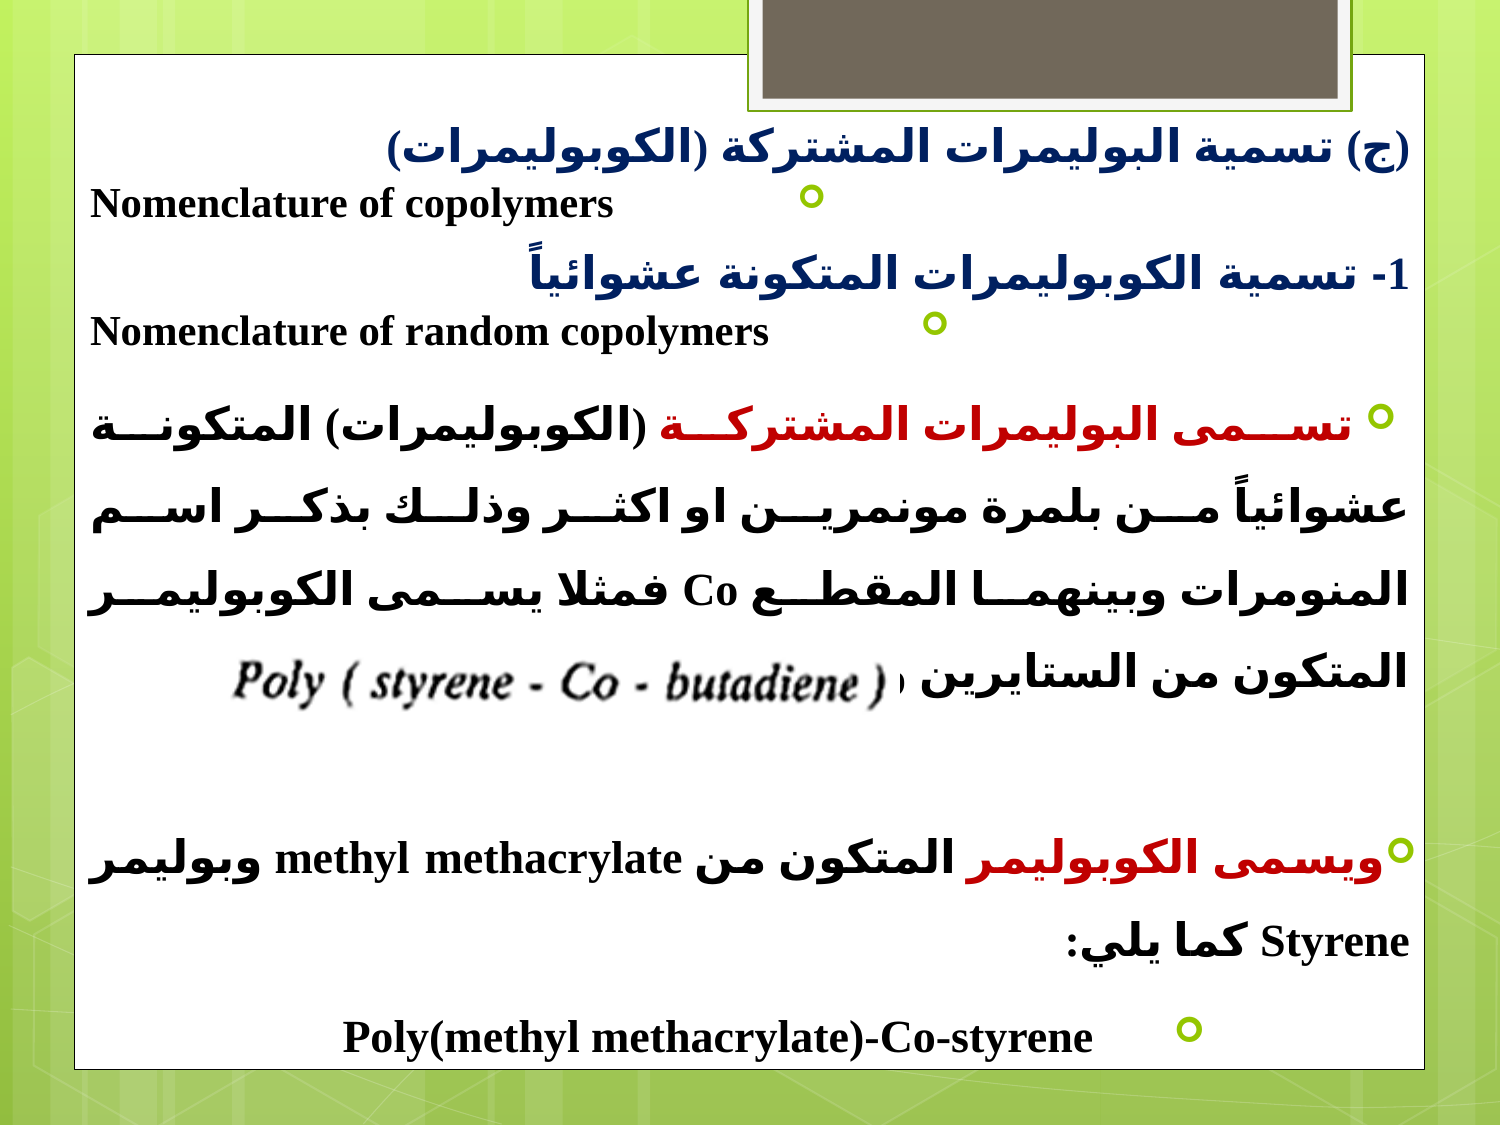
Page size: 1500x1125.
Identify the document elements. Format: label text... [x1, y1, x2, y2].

picture [224, 644, 901, 728]
list (ج) تسمية البوليمرات المشتركة (الكوبوليمرات) Nomenclature of copolymers 1- تسمية الكوبوليمرات المتكونة عشوائياً Nomenclature of random copolymers تسمى البوليمرات المشتركة (الكوبوليمرات) المتكونة عشوائياً من بلمرة مونمرين او اكثر وذلك بذكر اسم المنومرات وبينهما المقطع Co فمثلا يسمى الكوبوليمر المتكون من الستايرين والبيوتادايين كما يلي: ويسمى الكوبوليمر المتكون من methyl methacrylate وبوليمر Styrene كما يلي: Poly(methyl methacrylate)-Co-styrene [75, 50, 1425, 1075]
